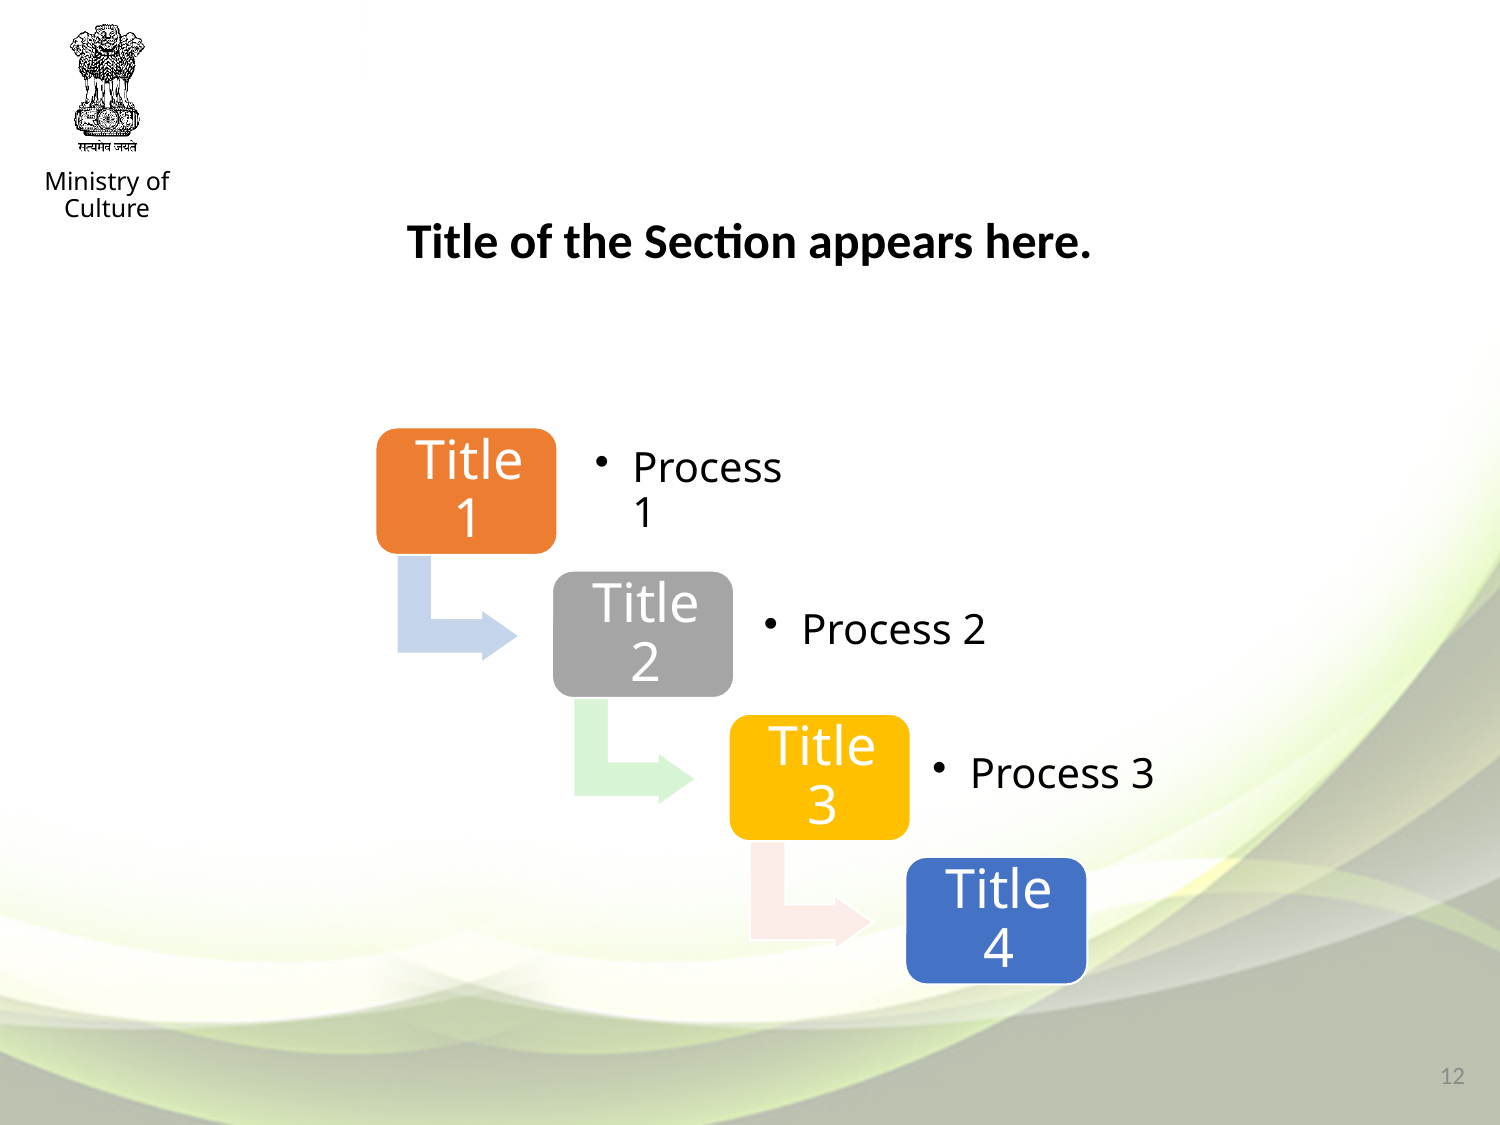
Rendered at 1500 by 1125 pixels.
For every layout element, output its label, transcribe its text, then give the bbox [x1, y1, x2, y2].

slide_number 12 [1142, 1044, 1481, 1105]
picture [65, 19, 149, 156]
list Ministry of Culture [0, 161, 219, 260]
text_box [279, 424, 1221, 988]
list Title of the Section appears here. [265, 207, 1235, 327]
